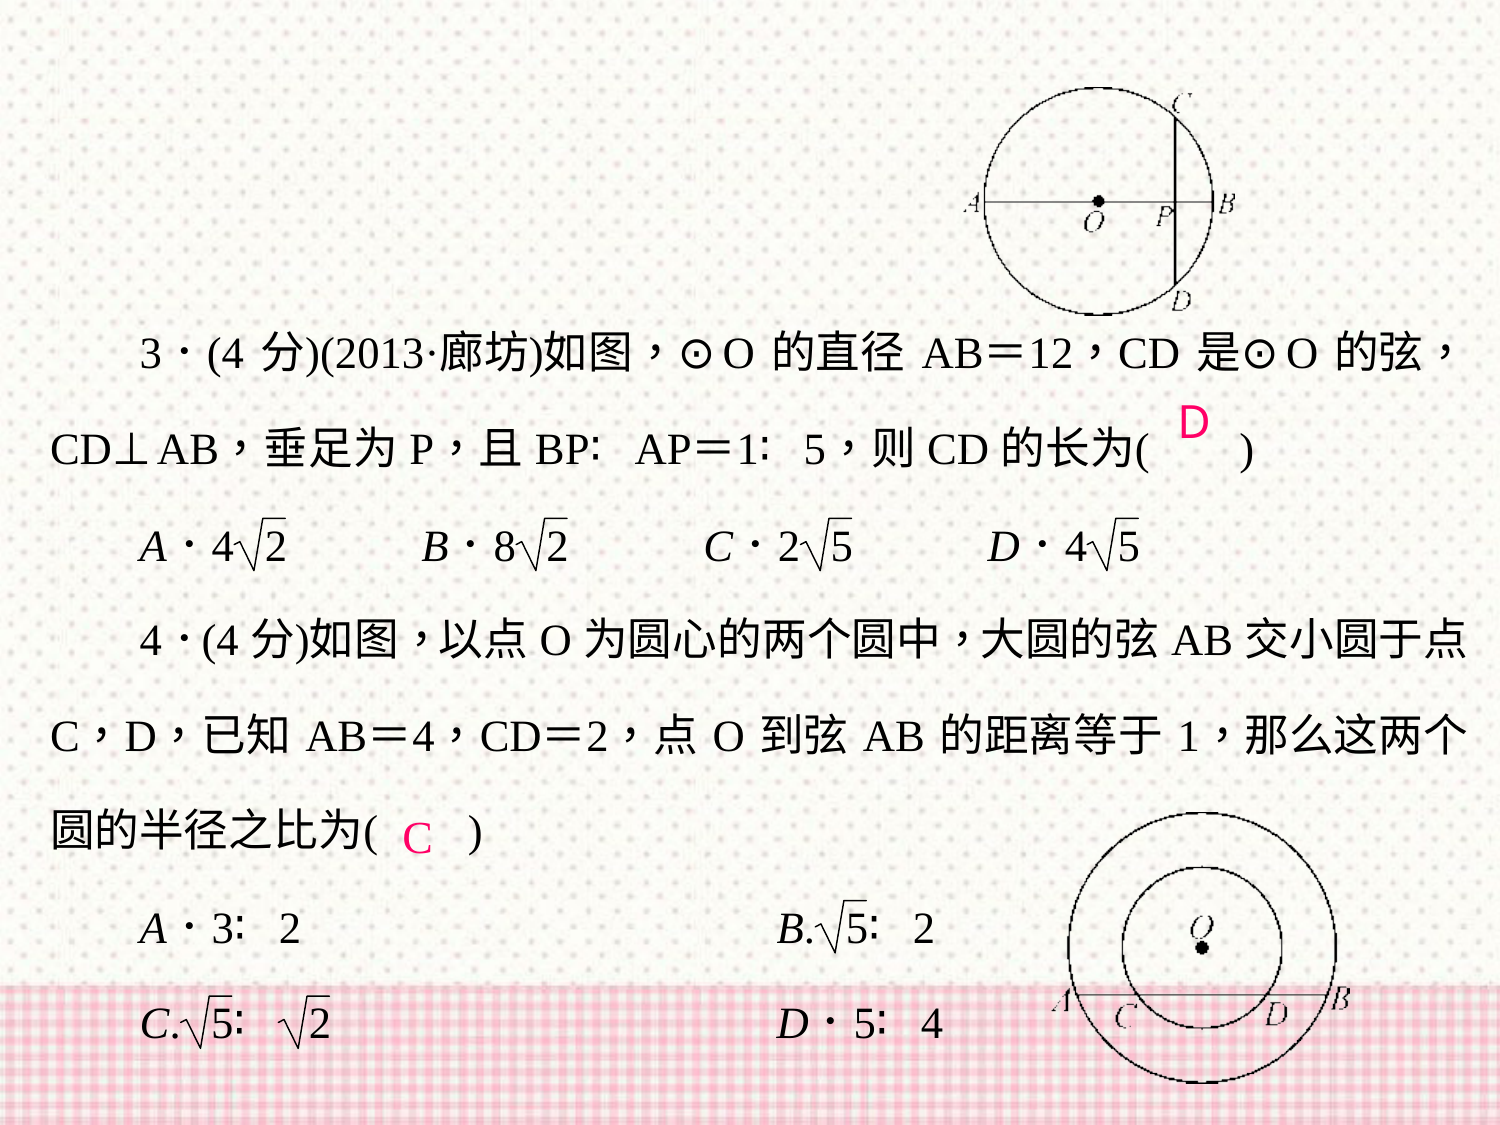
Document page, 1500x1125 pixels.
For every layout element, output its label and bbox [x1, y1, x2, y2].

picture [1049, 812, 1351, 1084]
text_box [49, 304, 1469, 1125]
picture [0, 0, 1500, 1125]
